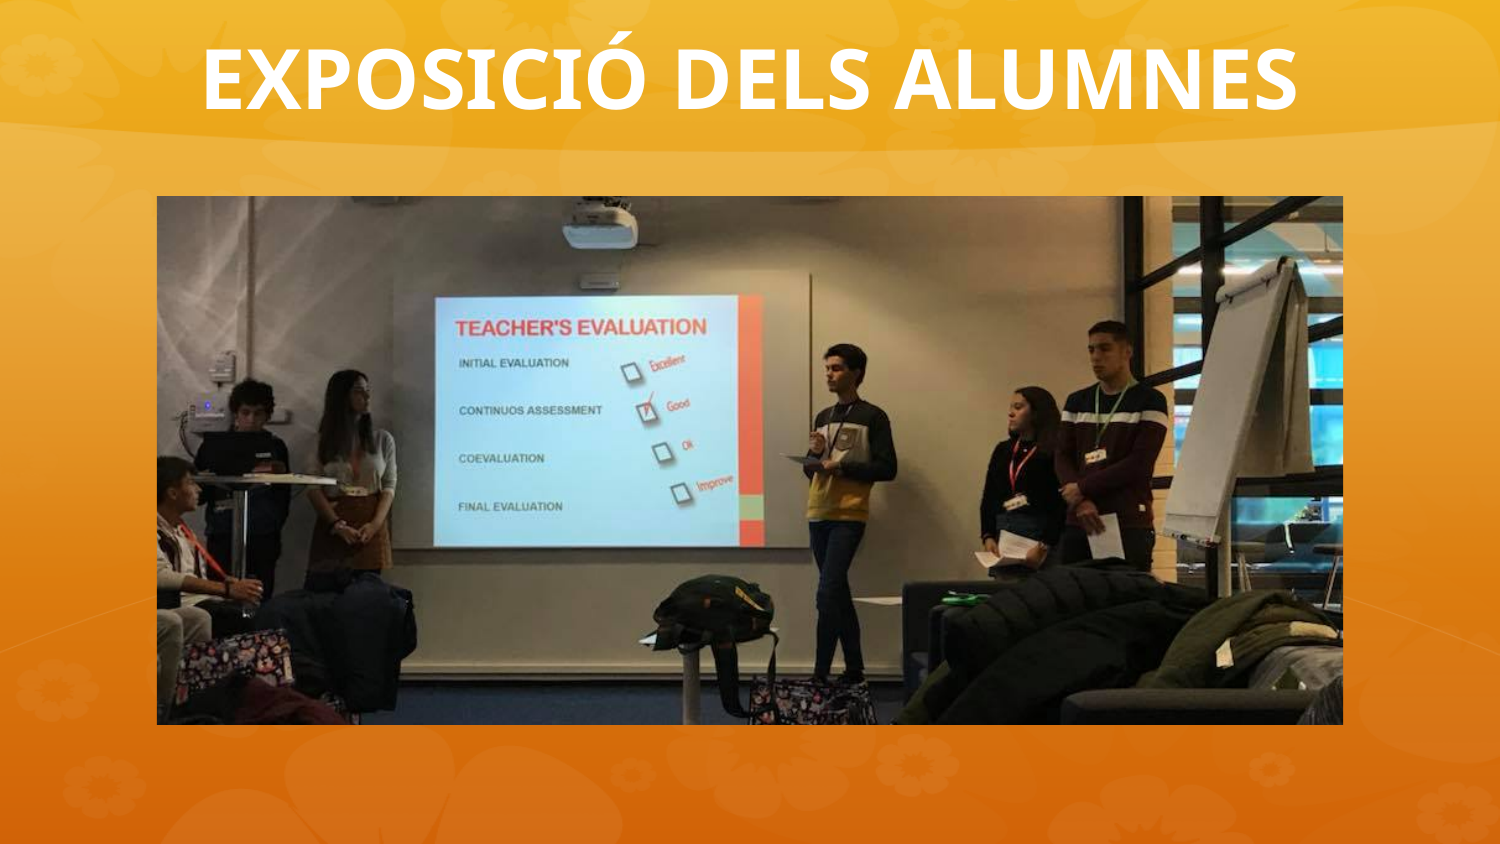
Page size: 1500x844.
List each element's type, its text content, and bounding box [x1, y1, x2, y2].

title EXPOSICIÓ DELS ALUMNES [127, 11, 1372, 152]
picture [0, 0, 1500, 844]
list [156, 196, 1344, 725]
